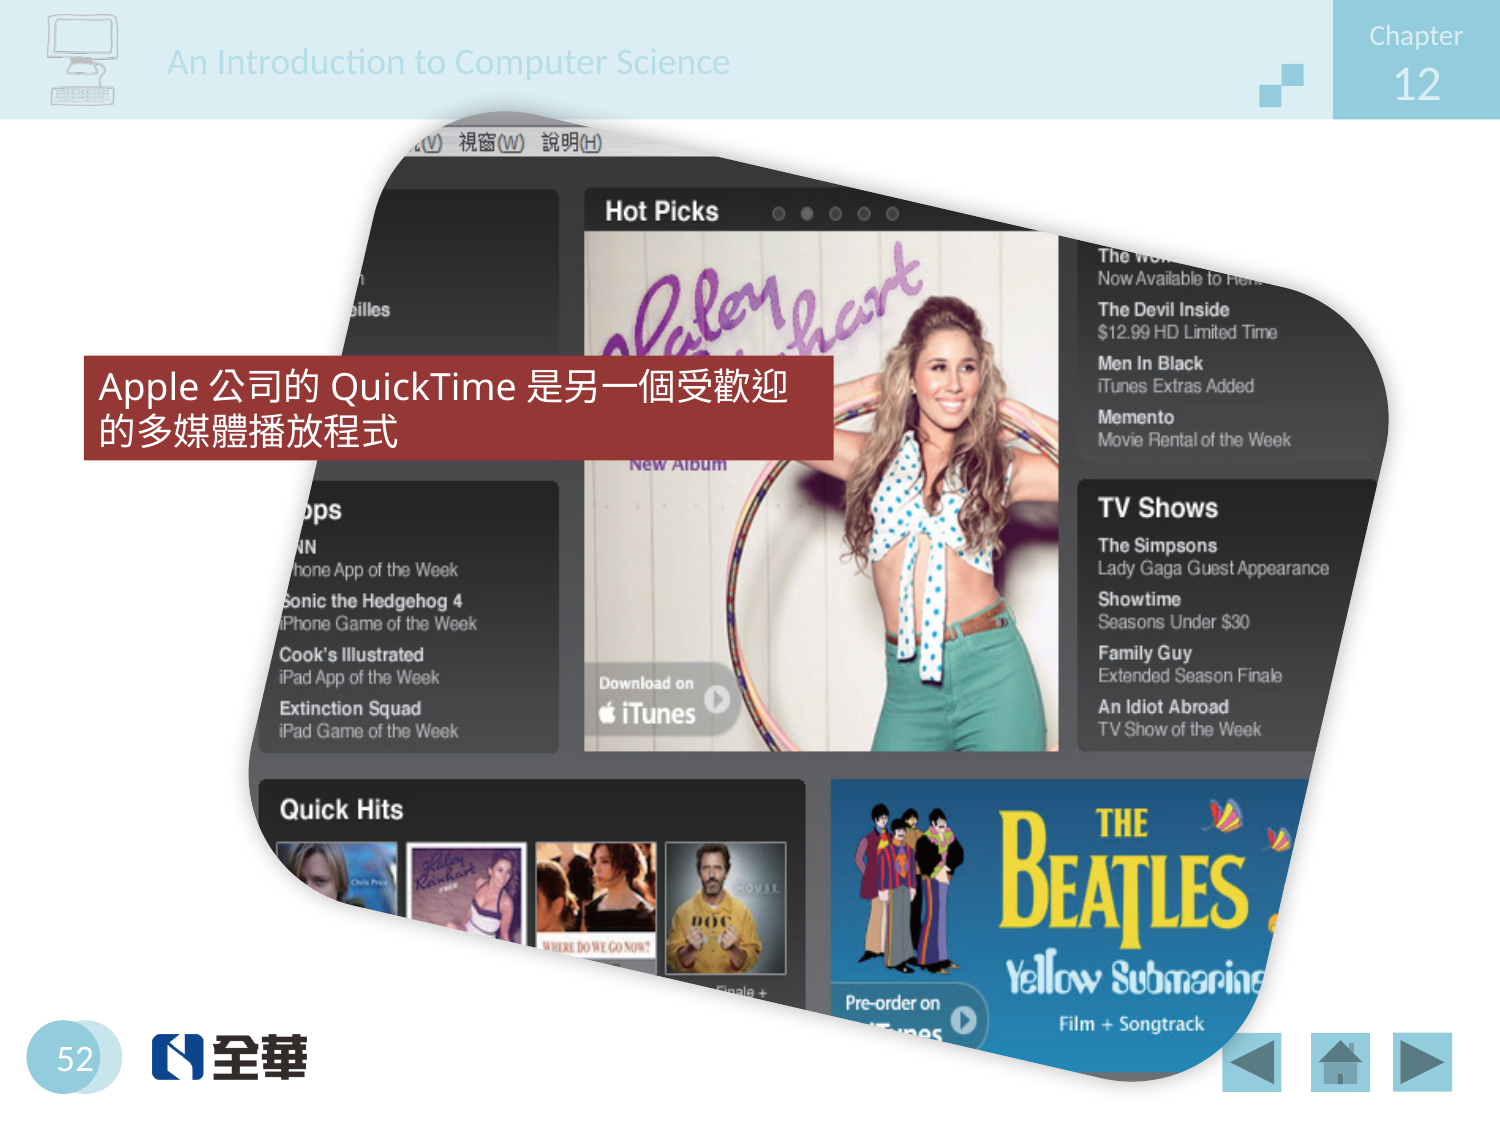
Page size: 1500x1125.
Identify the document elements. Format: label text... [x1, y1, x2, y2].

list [299, 190, 1338, 1003]
picture [47, 14, 118, 106]
picture [1338, 313, 1389, 654]
picture [152, 1034, 307, 1080]
text_box Apple公司的QuickTime是另一個受歡迎的多媒體播放程式 [83, 355, 294, 461]
picture [382, 111, 862, 190]
picture [775, 1003, 1255, 1082]
picture [248, 540, 299, 880]
